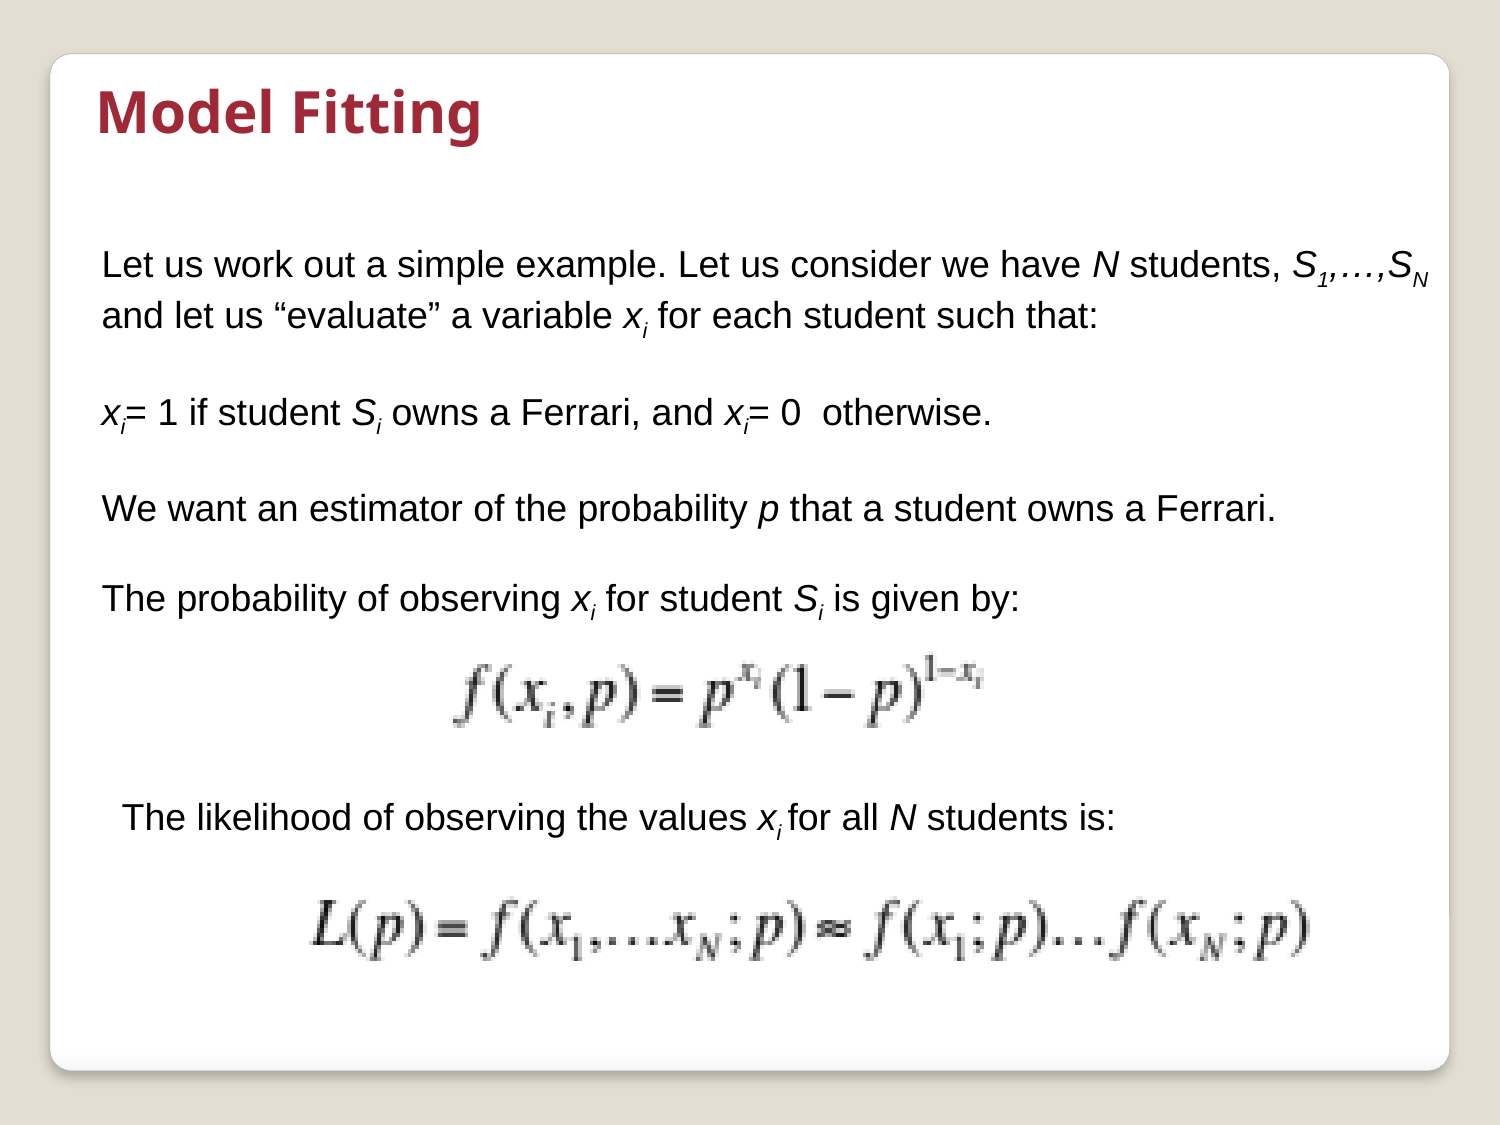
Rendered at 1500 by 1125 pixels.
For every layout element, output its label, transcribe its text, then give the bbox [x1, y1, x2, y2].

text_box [445, 639, 988, 738]
text_box Let us work out a simple example. Let us consider we have N students, S1,…,SN and let us “evaluate” a variable xi for each student such that: xi= 1 if student Si owns a Ferrari, and xi= 0 otherwise. We want an estimator of the probability p that a student owns a Ferrari. The probability of observing xi for student Si is given by: [86, 233, 1444, 723]
text_box The likelihood of observing the values xi for all N students is: [106, 785, 1132, 852]
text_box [302, 884, 1311, 970]
text_box Model Fitting [80, 67, 499, 153]
